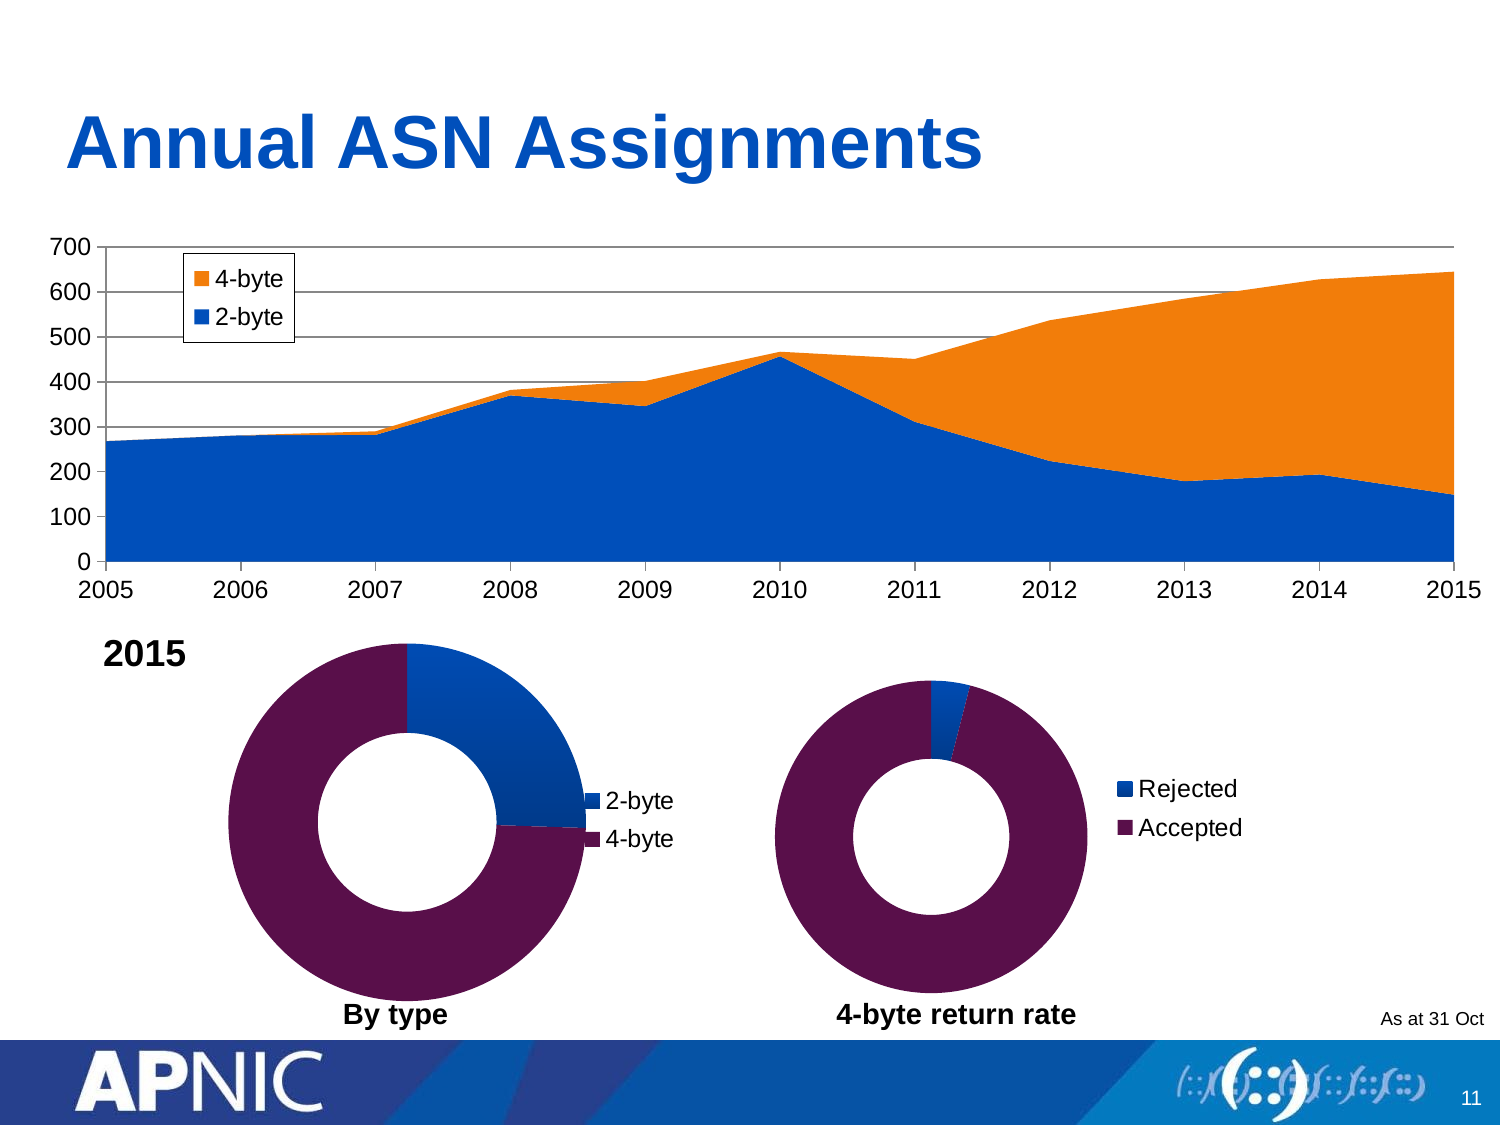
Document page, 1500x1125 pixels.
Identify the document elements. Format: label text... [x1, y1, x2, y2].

text_box By type [301, 1020, 490, 1038]
text_box 4-byte return rate [820, 1008, 1093, 1038]
chart [41, 219, 1500, 1012]
text_box 2015 [88, 629, 221, 682]
picture [0, 1040, 1500, 1125]
text_box As at 31 Oct [1351, 1020, 1500, 1037]
slide_number 11 [1435, 1074, 1483, 1110]
title Annual ASN Assignments [64, 45, 1436, 218]
chart [218, 633, 715, 1012]
